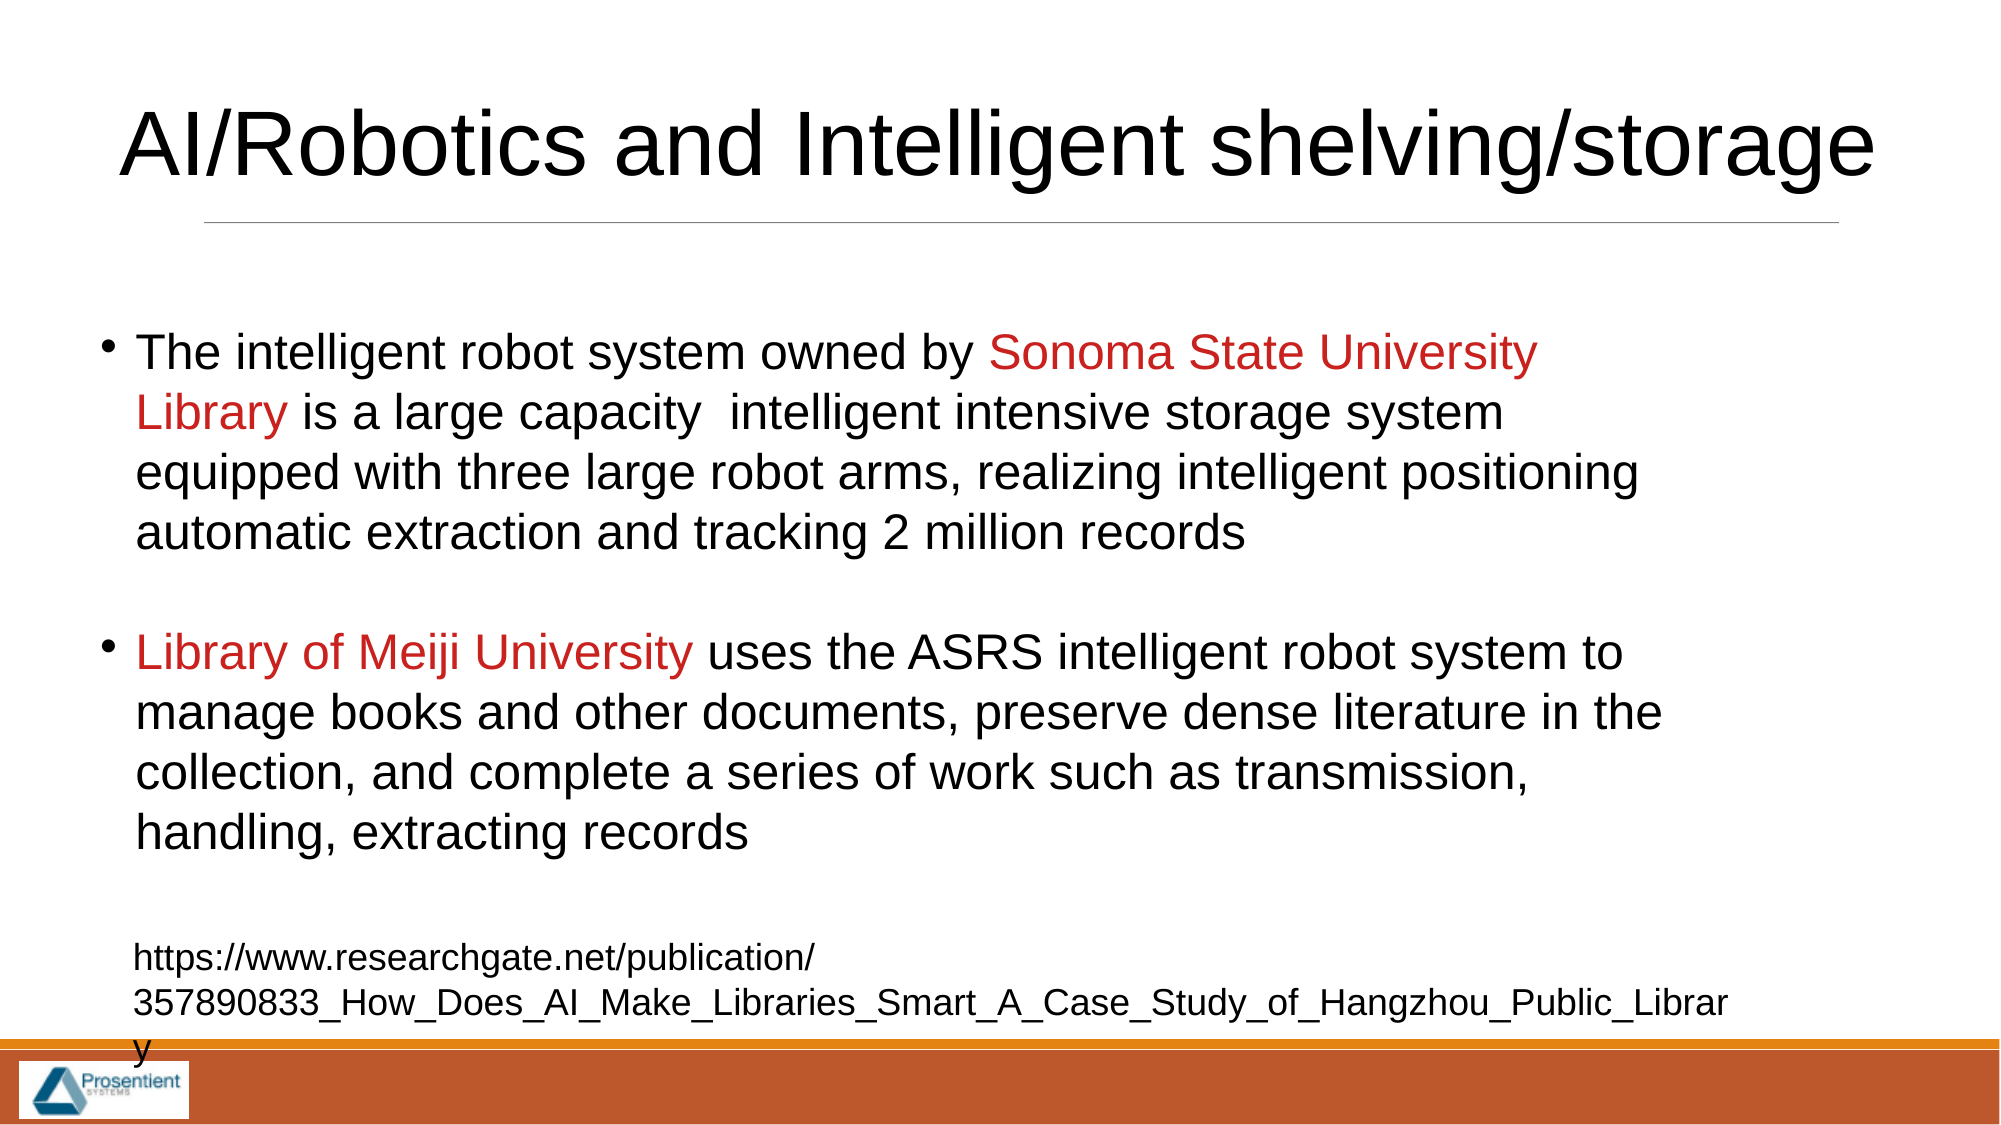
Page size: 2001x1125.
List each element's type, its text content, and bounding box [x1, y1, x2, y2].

text_box The intelligent robot system owned by Sonoma State University Library is a large capacity intelligent intensive storage system equipped with three large robot arms, realizing intelligent positioning automatic extraction and tracking 2 million records Library of Meiji University uses the ASRS intelligent robot system to manage books and other documents, preserve dense literature in the collection, and complete a series of work such as transmission, handling, extracting records [99, 252, 1700, 926]
text_box AI/Robotics and Intelligent shelving/storage [99, 44, 1900, 233]
text_box https://www.researchgate.net/publication/357890833_How_Does_AI_Make_Libraries_Smart_A_Case_Study_of_Hangzhou_Public_Library [118, 925, 1762, 1025]
picture [19, 1061, 189, 1119]
